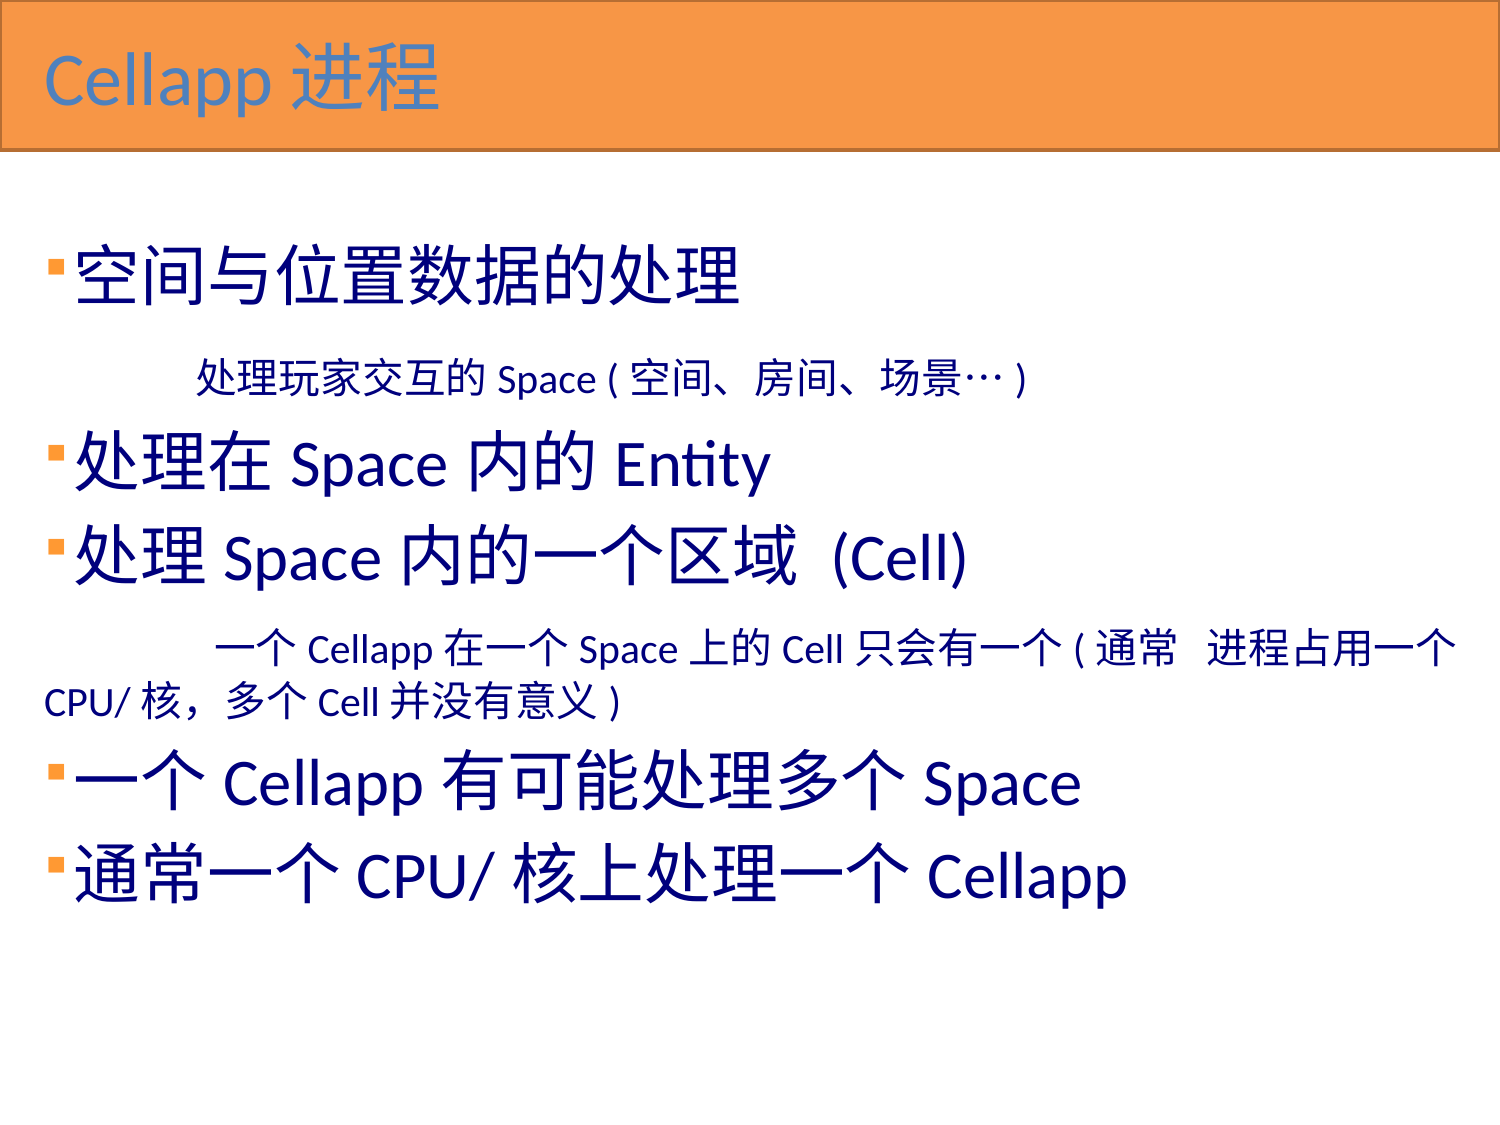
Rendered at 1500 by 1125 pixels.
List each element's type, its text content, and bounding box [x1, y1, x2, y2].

text_box [0, 0, 1500, 152]
text_box 空间与位置数据的处理 处理玩家交互的Space (空间、房间、场景…) 处理在Space内的Entity 处理Space内的一个区域 (Cell) 一个Cellapp在一个Space上的Cell只会有一个(通常 进程占用一个CPU/核，多个Cell并没有意义) 一个Cellapp有可能处理多个Space 通常一个CPU/核上处理一个Cellapp [35, 231, 1471, 1125]
title Cellapp进程 [29, 21, 1188, 129]
